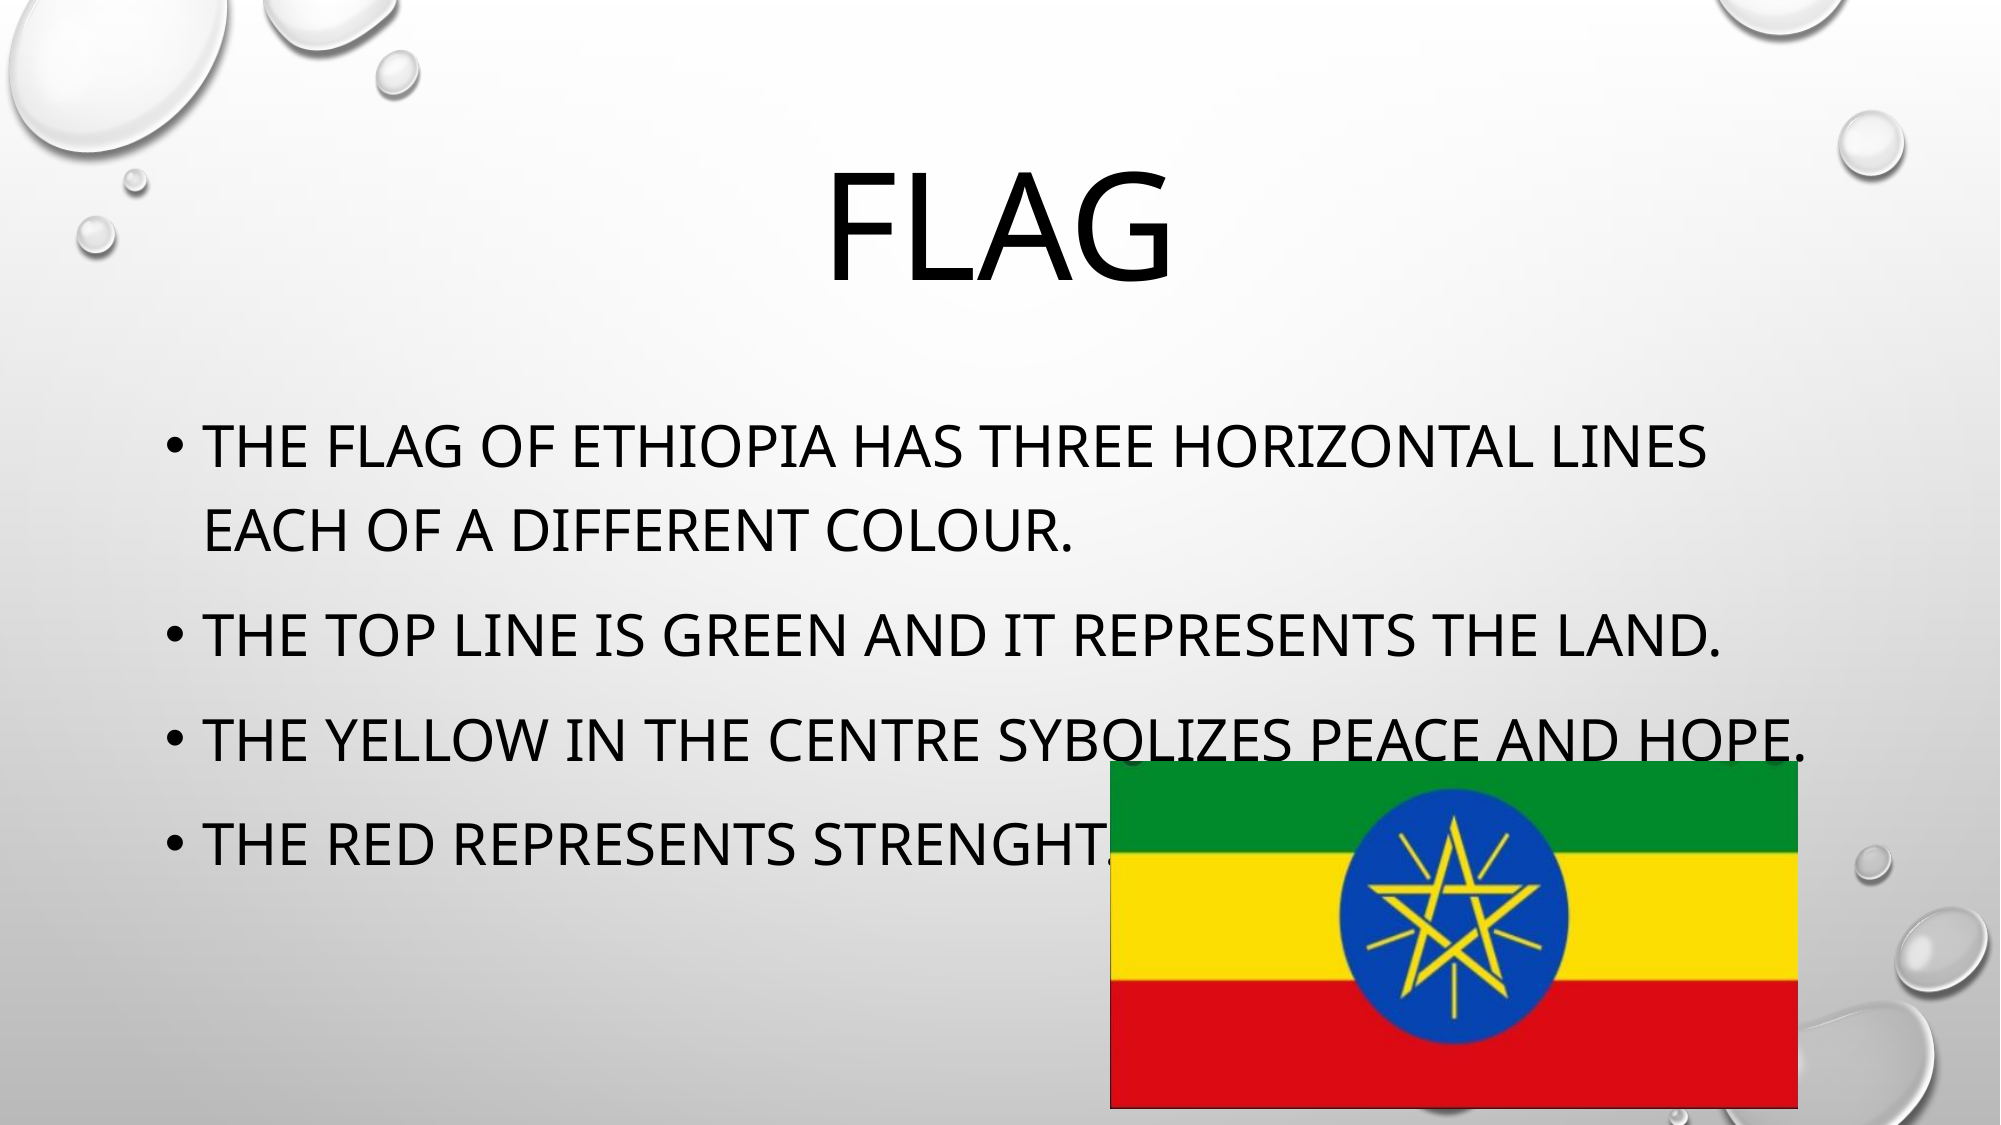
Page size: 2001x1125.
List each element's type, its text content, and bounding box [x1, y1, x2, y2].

title flag [149, 101, 1851, 364]
list the flag of ethiopia has three horizontal lines each of a different colour. The top line is green and it represents the land. The yellow in the centre sybolizes peace and hope. The red represents strenght. [149, 388, 1850, 950]
picture [0, 0, 2000, 1125]
